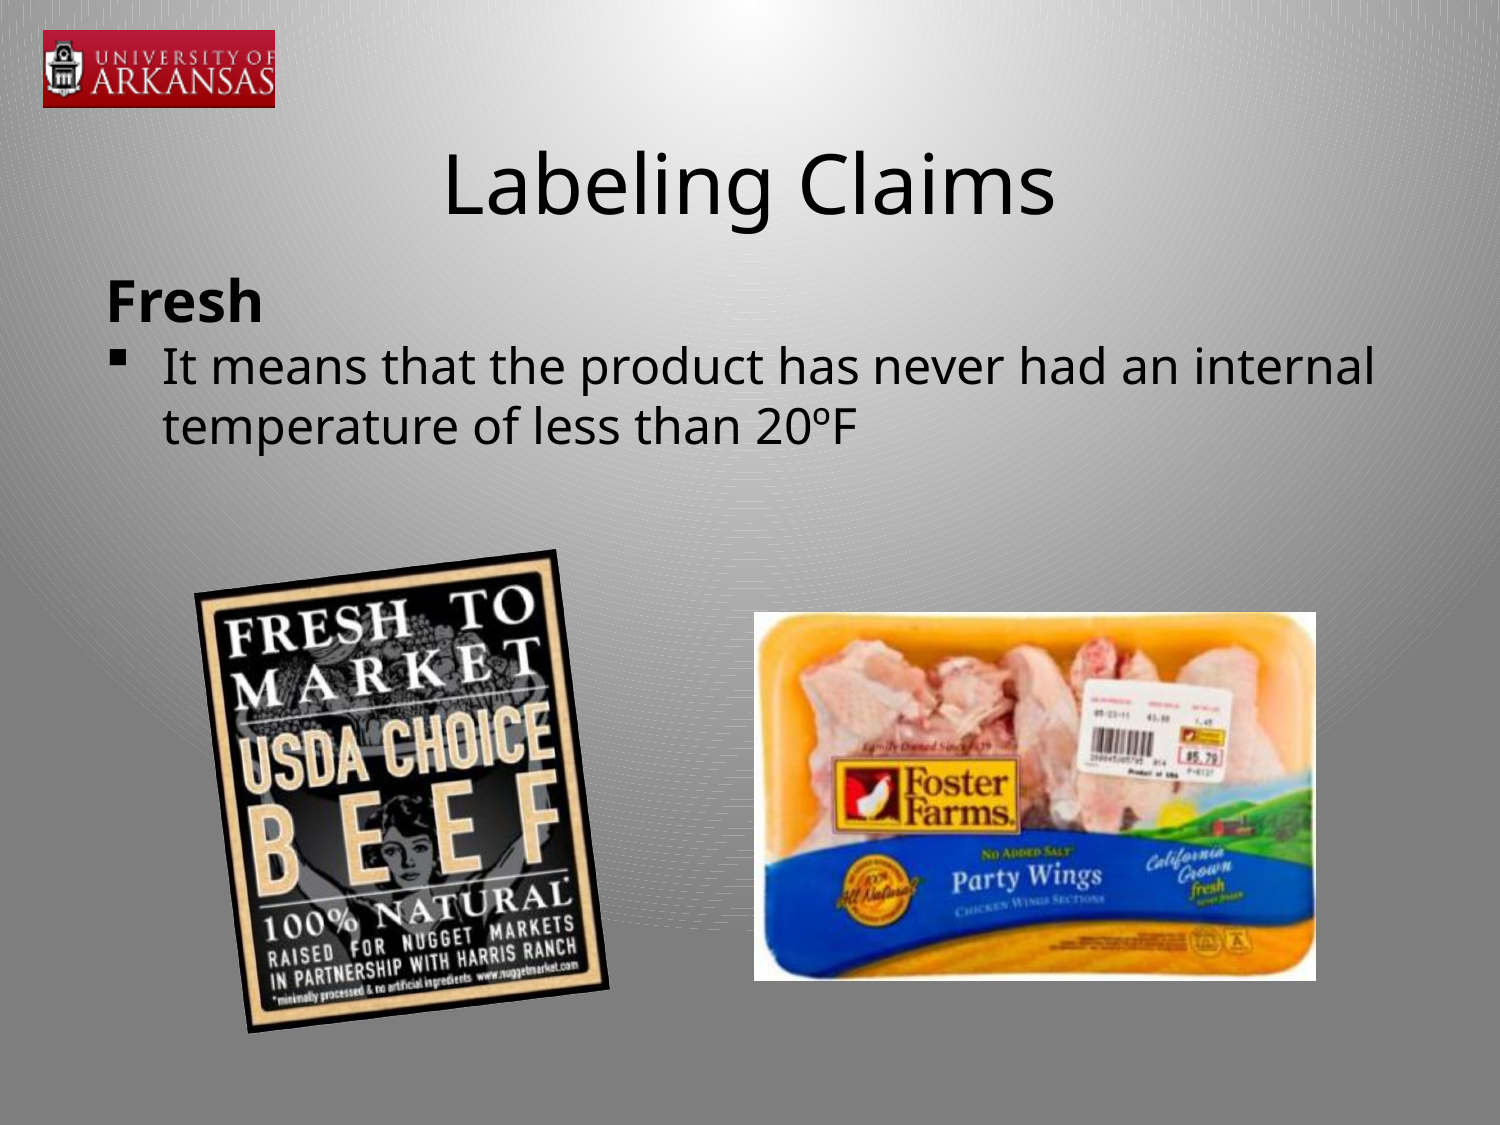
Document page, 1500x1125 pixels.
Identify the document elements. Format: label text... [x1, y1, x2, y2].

picture [753, 612, 1317, 982]
title Labeling Claims [243, 71, 1256, 256]
picture [194, 549, 609, 1033]
list Fresh It means that the product has never had an internal temperature of less than 20ºF [90, 256, 1410, 970]
picture [43, 30, 275, 108]
